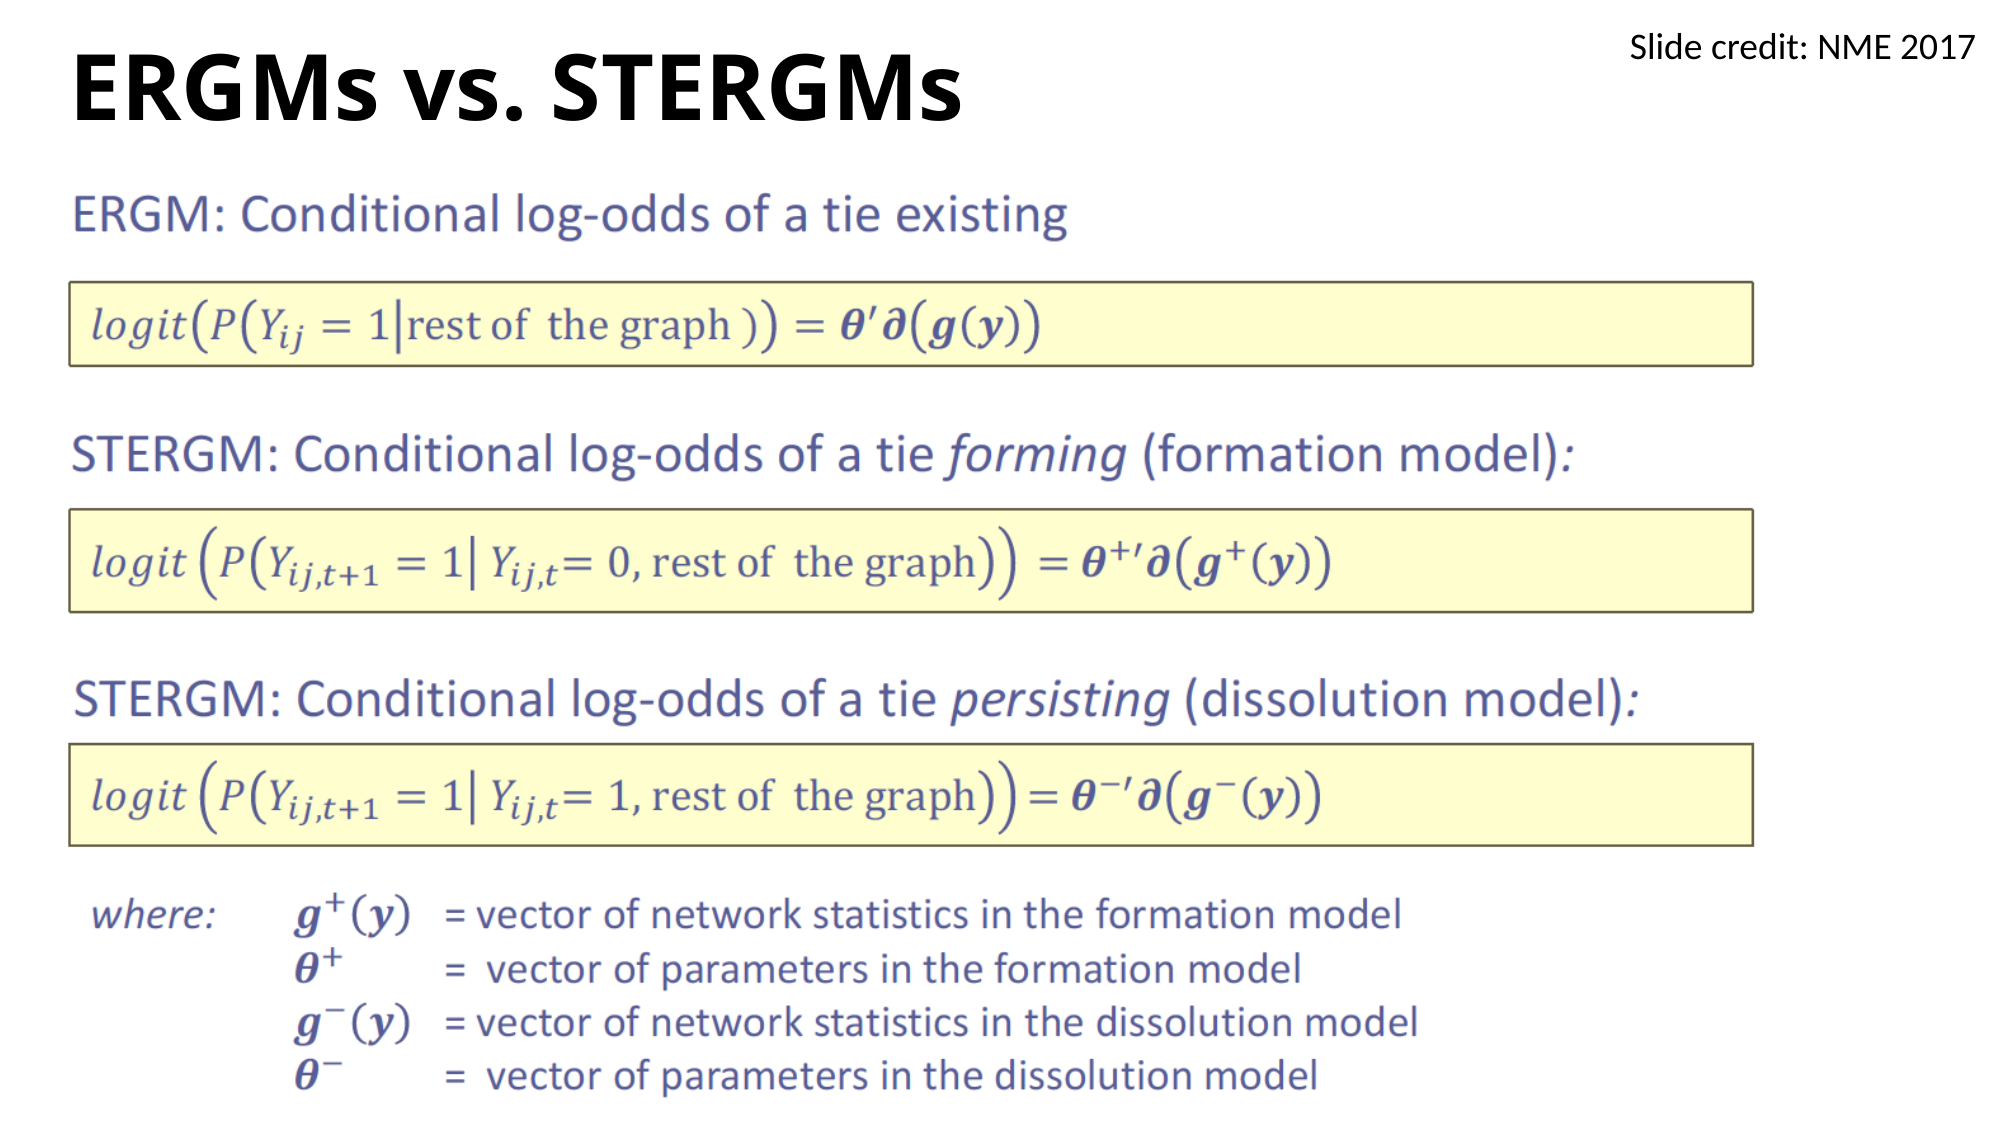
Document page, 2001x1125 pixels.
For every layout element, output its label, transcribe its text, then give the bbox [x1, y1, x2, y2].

text_box Slide credit: NME 2017 [1615, 14, 1992, 75]
picture [43, 168, 1772, 1125]
title ERGMs vs. STERGMs [54, 0, 1780, 200]
